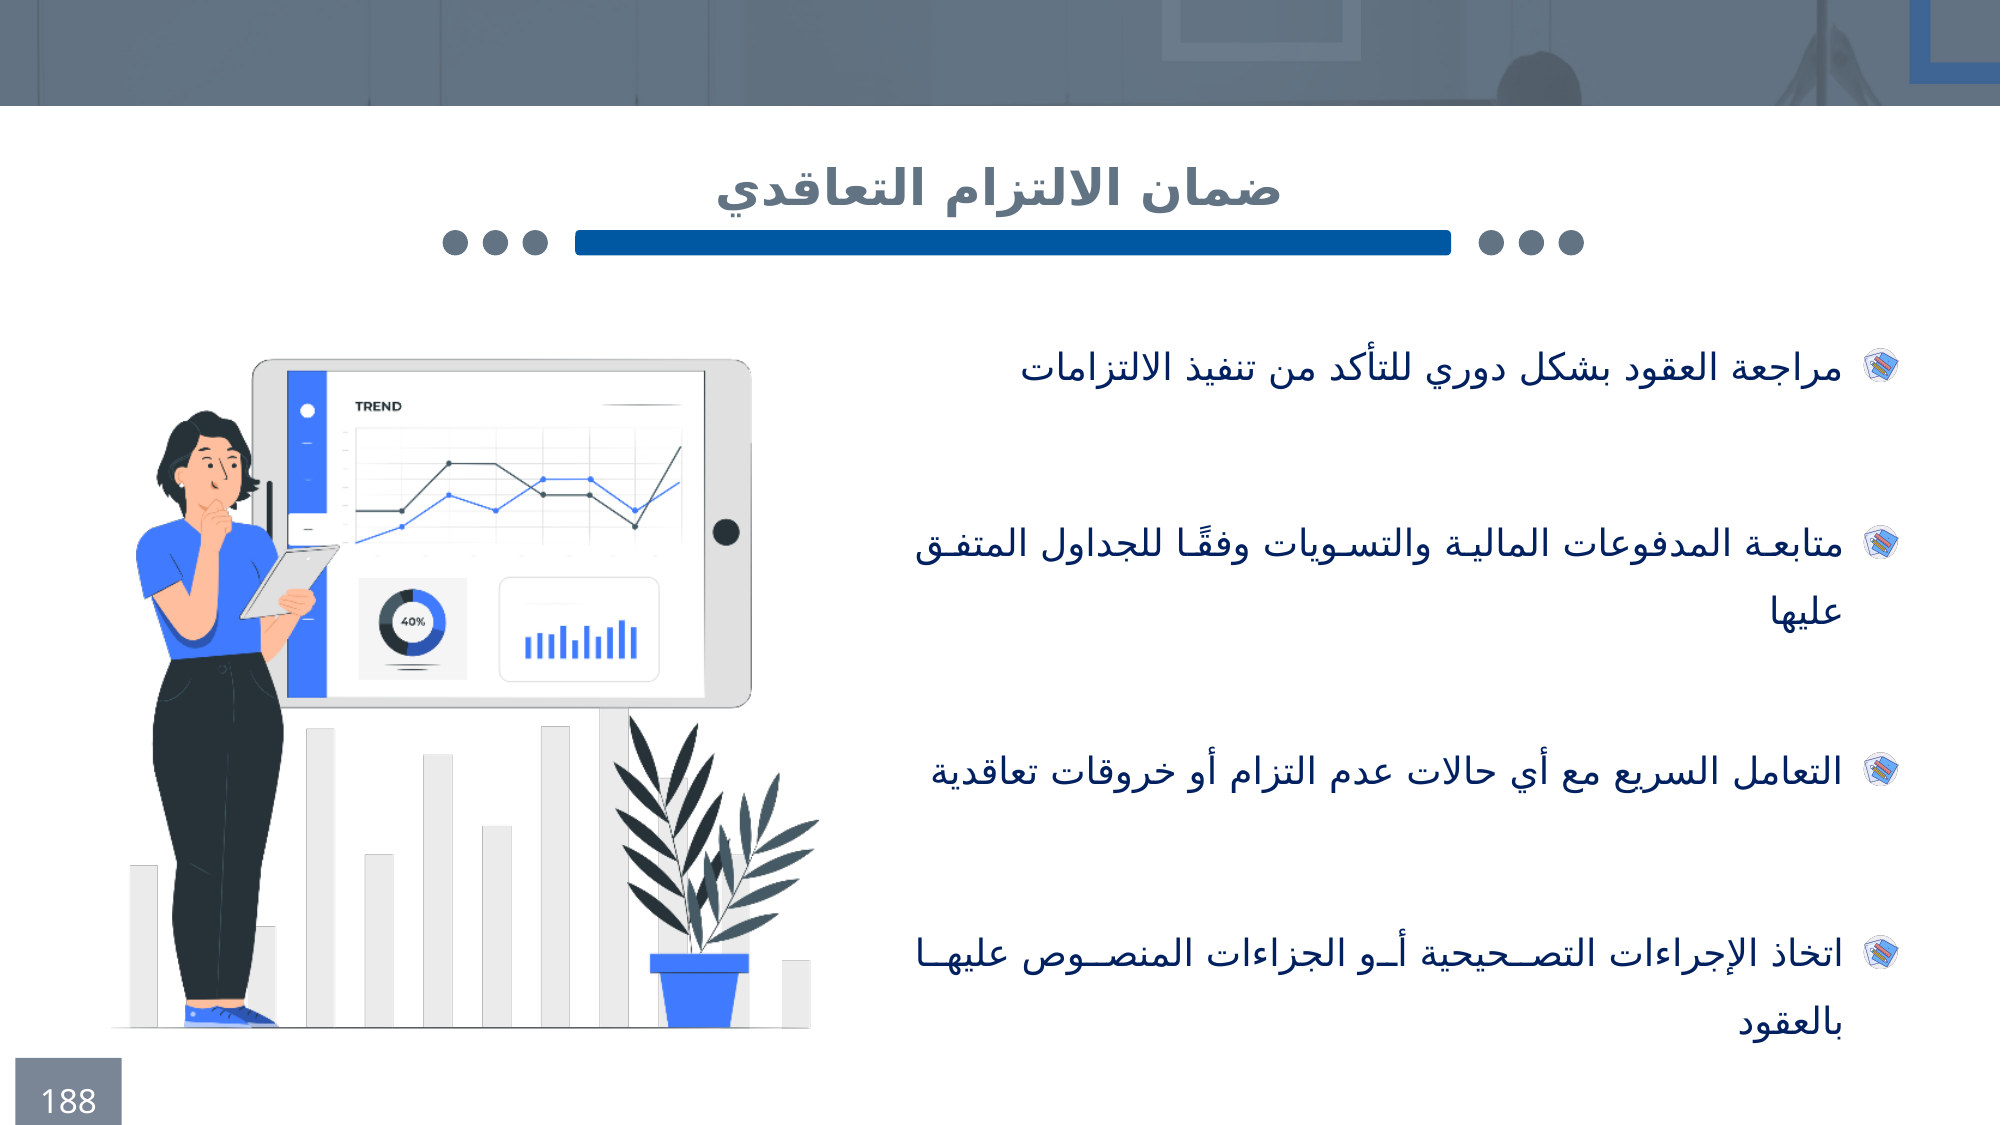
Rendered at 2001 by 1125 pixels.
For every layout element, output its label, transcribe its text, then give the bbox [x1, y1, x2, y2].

picture [0, 0, 2000, 106]
picture [1861, 345, 1901, 385]
picture [1861, 749, 1901, 789]
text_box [330, 139, 1669, 256]
text_box متابعة المدفوعات المالية والتسويات وفقًا للجداول المتفق عليها [899, 489, 1916, 640]
text_box اتخاذ الإجراءات التصحيحية أو الجزاءات المنصوص عليها بالعقود [899, 899, 1916, 1050]
picture [1861, 522, 1901, 562]
text_box التعامل السريع مع أي حالات عدم التزام أو خروقات تعاقدية [899, 716, 1916, 799]
picture [1861, 932, 1901, 972]
picture [74, 287, 861, 1074]
text_box مراجعة العقود بشكل دوري للتأكد من تنفيذ الالتزامات [899, 312, 1916, 395]
